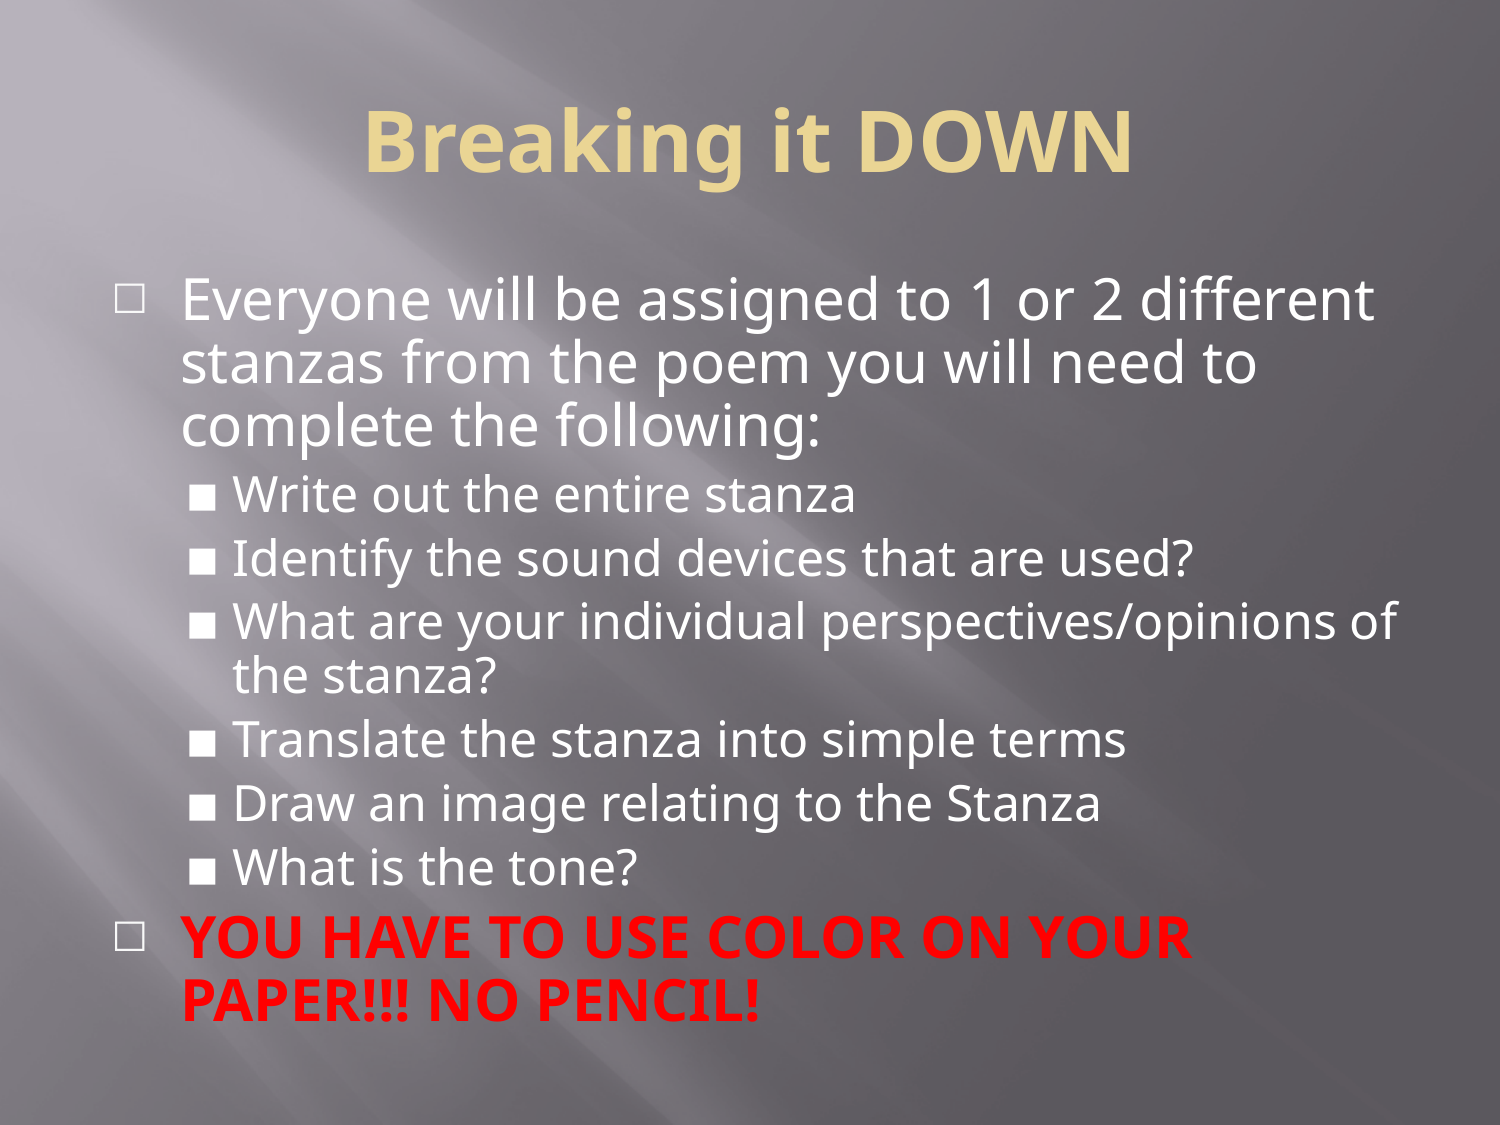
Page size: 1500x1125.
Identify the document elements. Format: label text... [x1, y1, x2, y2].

list Everyone will be assigned to 1 or 2 different stanzas from the poem you will need to complete the following: Write out the entire stanza Identify the sound devices that are used? What are your individual perspectives/opinions of the stanza? Translate the stanza into simple terms Draw an image relating to the Stanza What is the tone? YOU HAVE TO USE COLOR ON YOUR PAPER!!! NO PENCIL! [75, 262, 1425, 1125]
picture [0, 0, 1500, 1125]
title Breaking it DOWN [75, 45, 1425, 233]
